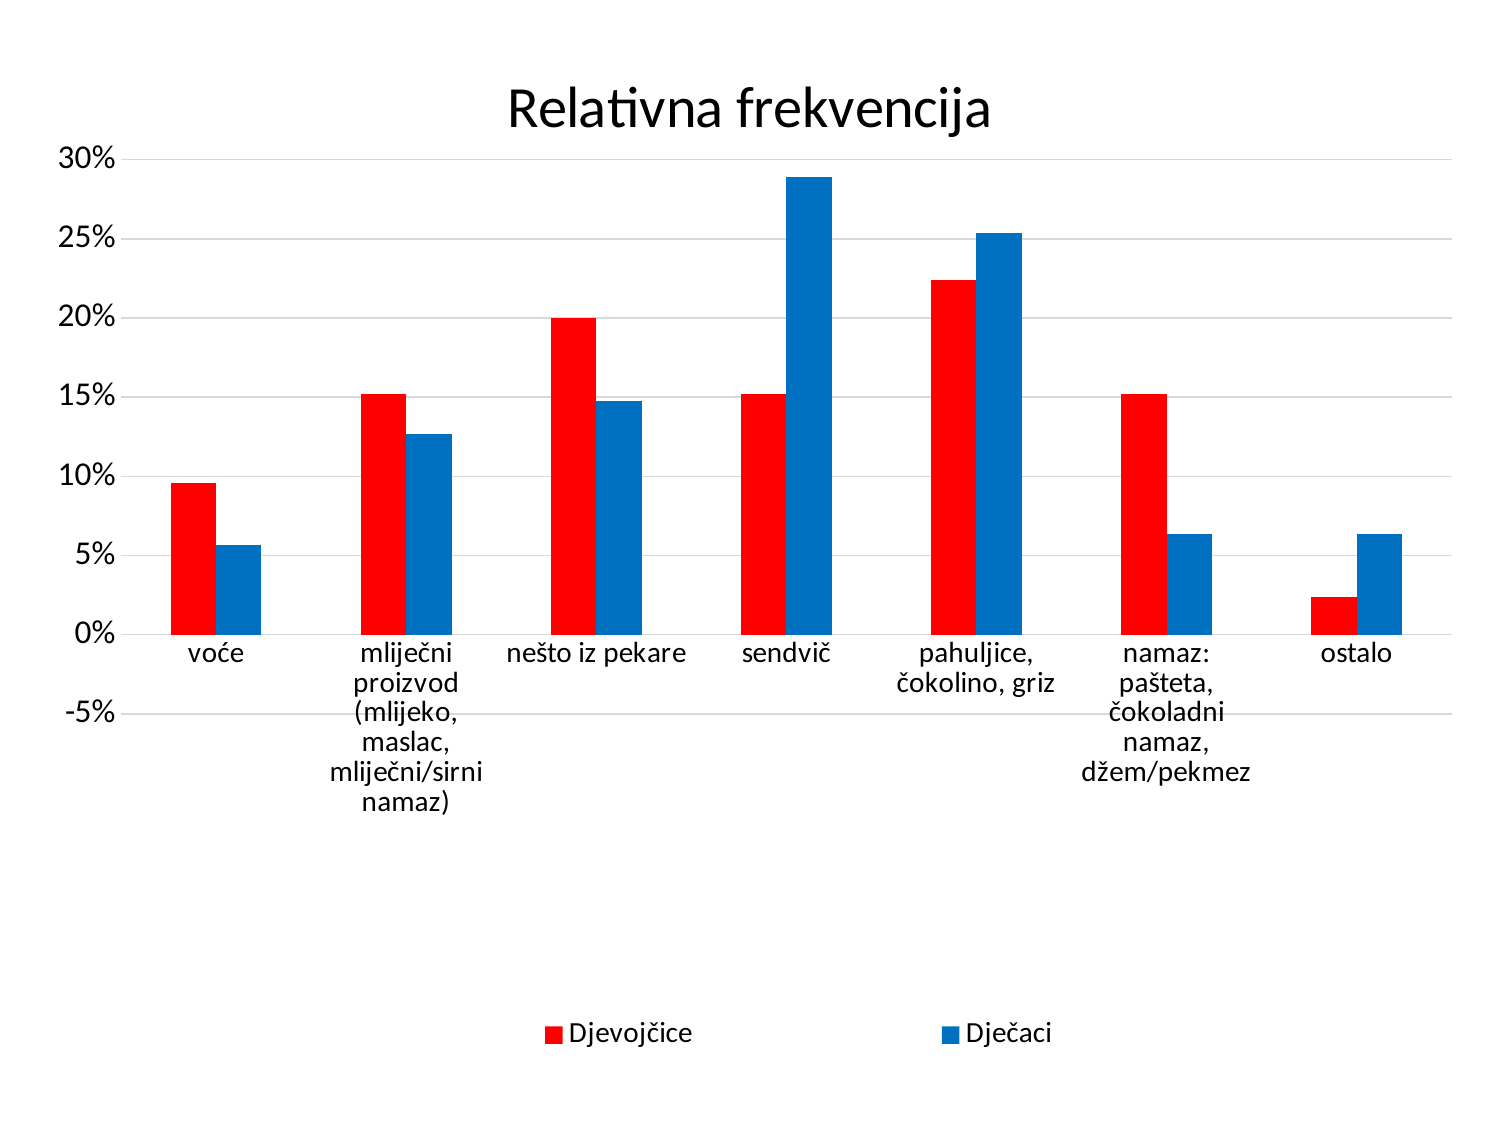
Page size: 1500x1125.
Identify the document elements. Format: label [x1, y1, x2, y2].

chart [37, 37, 1463, 1076]
